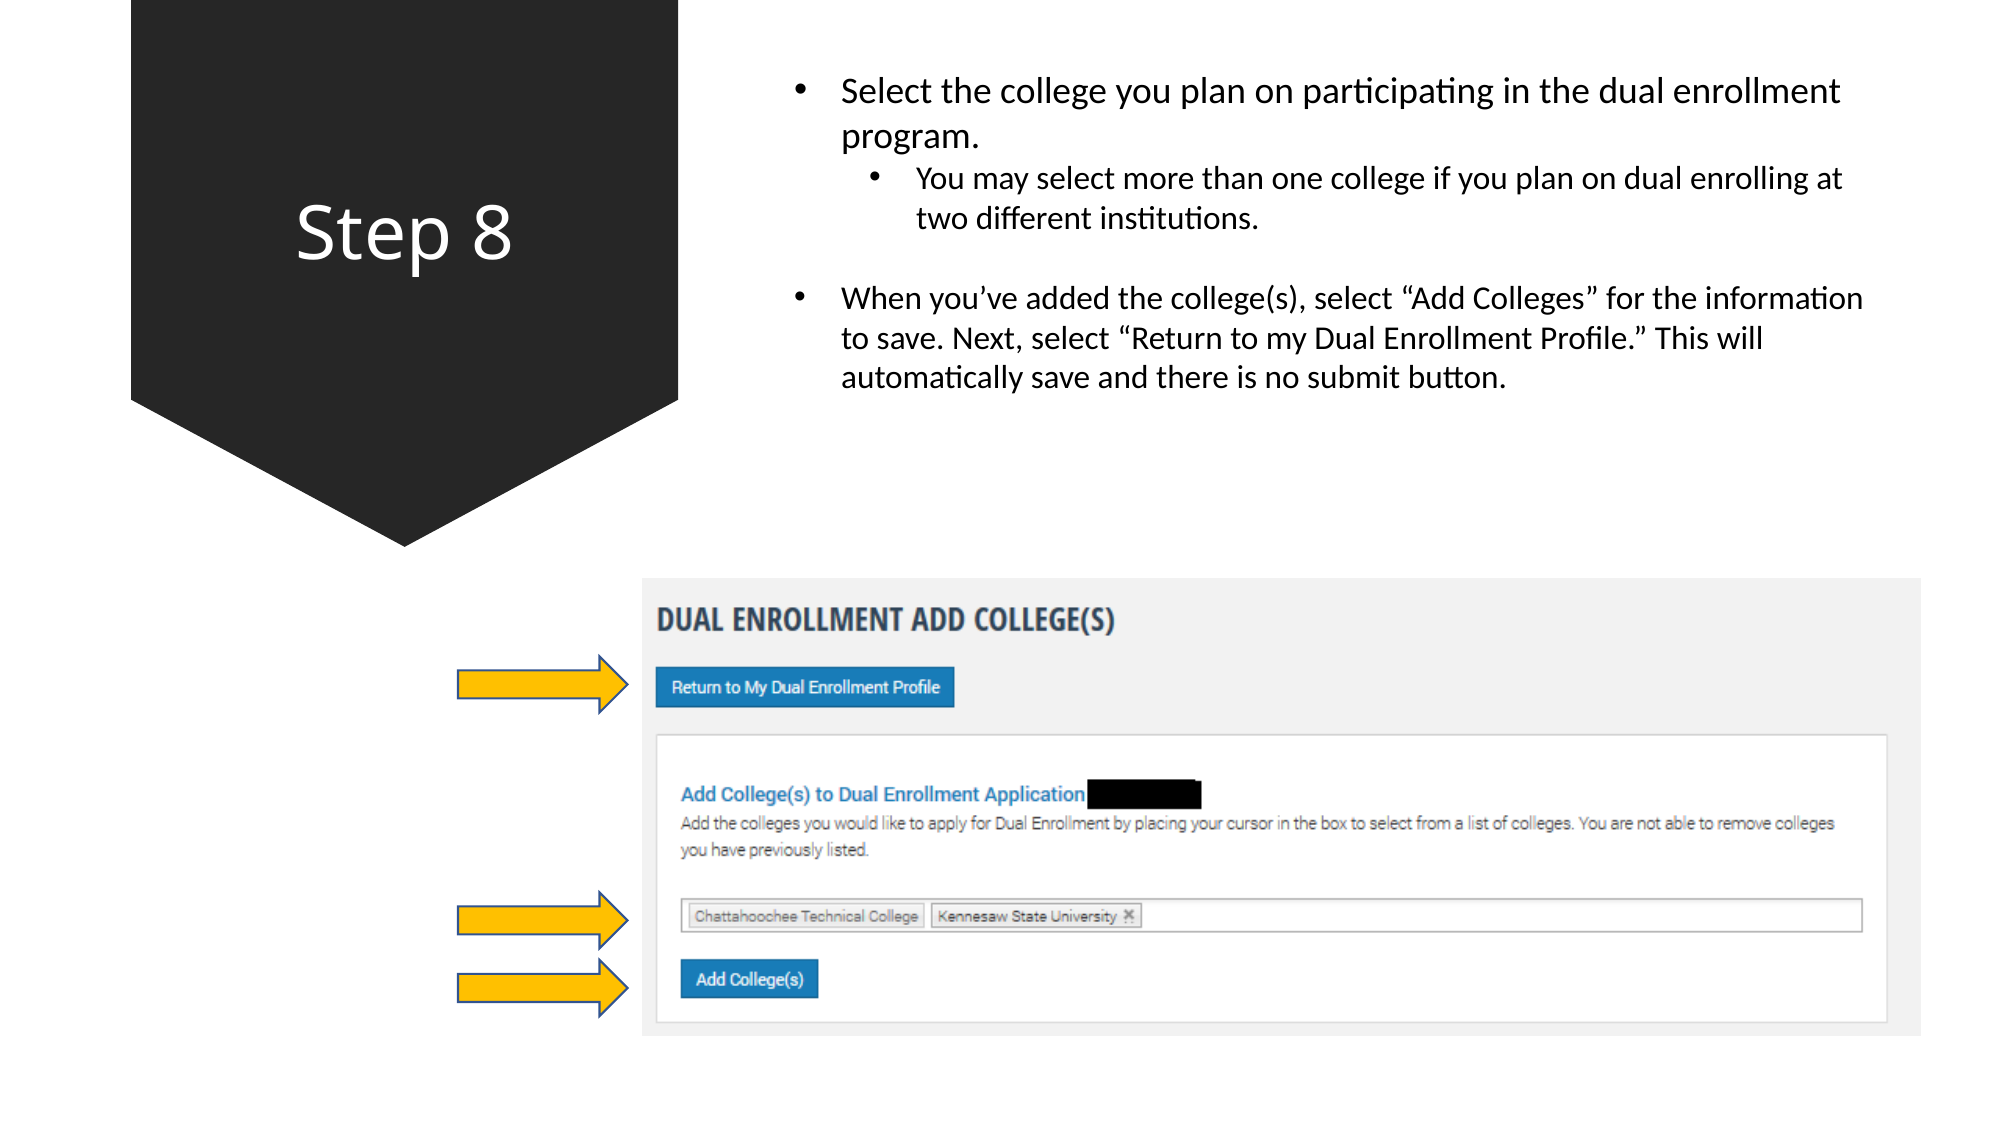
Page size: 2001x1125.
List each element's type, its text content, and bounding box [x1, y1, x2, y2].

text_box [456, 653, 630, 715]
title Step 8 [168, 31, 643, 440]
text_box [130, 0, 680, 421]
text_box [203, 440, 606, 549]
picture [642, 578, 1921, 1036]
text_box [456, 889, 630, 951]
text_box [456, 957, 630, 1019]
text_box Select the college you plan on participating in the dual enrollment program. You may select more than one college if you plan on dual enrolling at two different institutions. When you’ve added the college(s), select “Add Colleges” for the information to save. Next, select “Return to my Dual Enrollment Profile.” This will automatically save and there is no submit button. [779, 58, 1909, 403]
